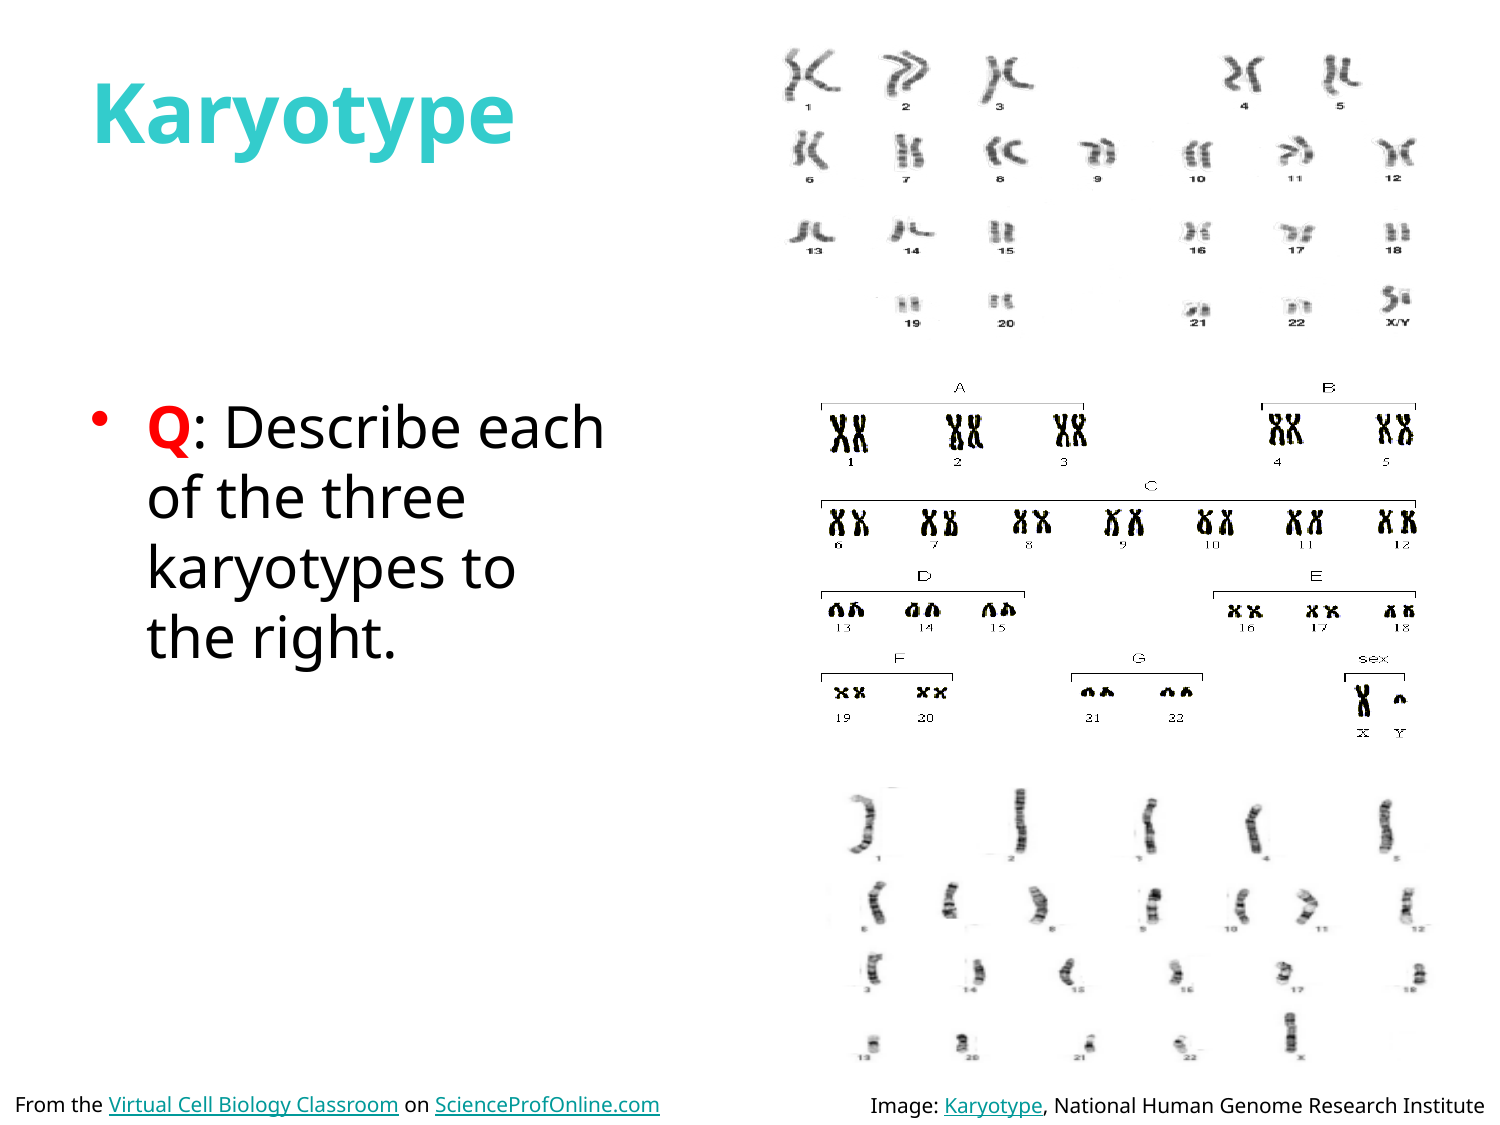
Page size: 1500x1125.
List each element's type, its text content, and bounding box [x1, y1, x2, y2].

text_box From the Virtual Cell Biology Classroom on ScienceProfOnline.com [0, 1084, 763, 1125]
picture [799, 374, 1444, 741]
text_box Image: Karyotype, National Human Genome Research Institute [763, 1084, 1500, 1125]
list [762, 37, 1438, 341]
list Q: Describe each of the three karyotypes to the right. [75, 301, 625, 838]
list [824, 787, 1444, 1067]
title Karyotype [75, 45, 757, 175]
